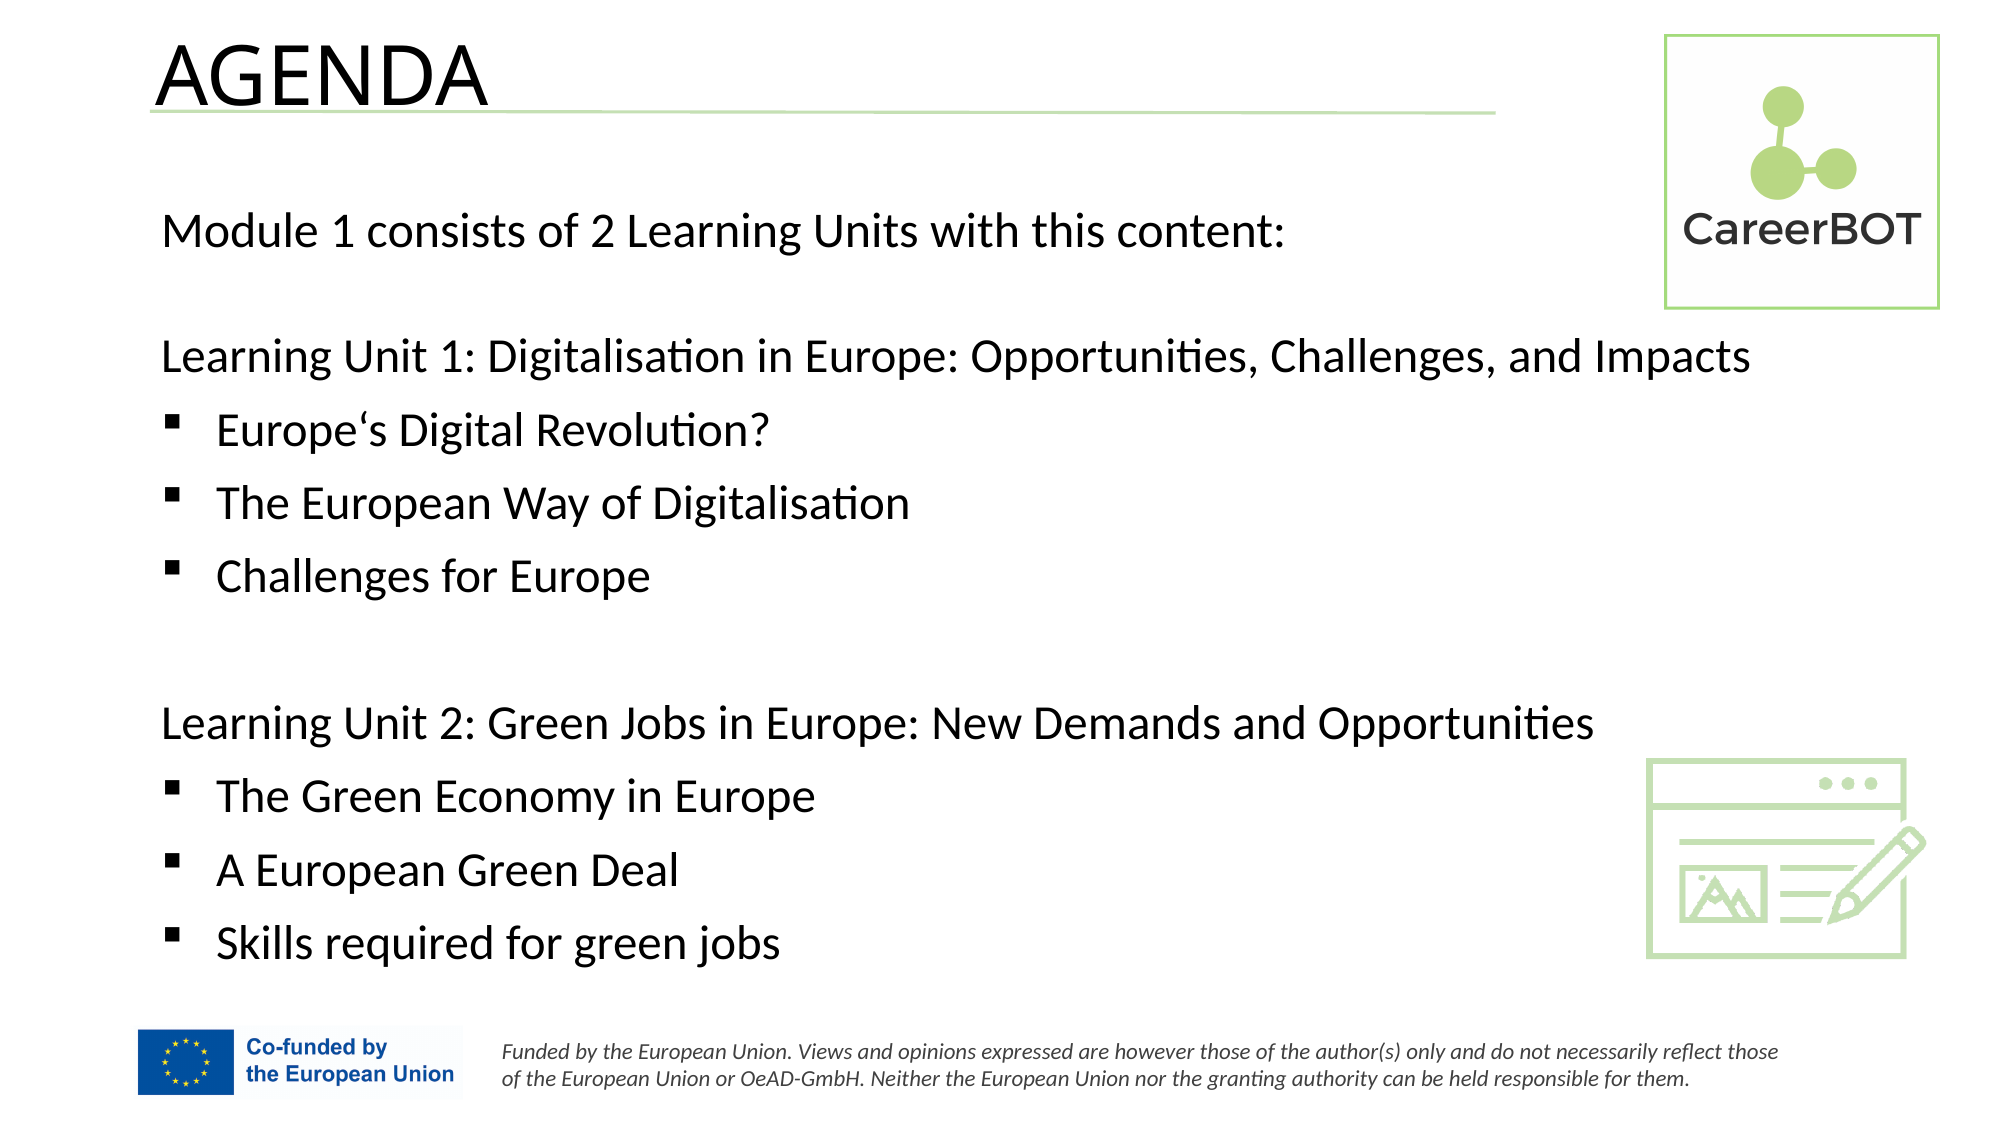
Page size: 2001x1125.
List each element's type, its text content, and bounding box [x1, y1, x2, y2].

picture [1664, 34, 1940, 310]
text_box Learning Unit 1: Digitalisation in Europe: Opportunities, Challenges, and Impacts Europe‘s Digital Revolution? The European Way of Digitalisation Challenges for Europe Learning Unit 2: Green Jobs in Europe: New Demands and Opportunities The Green Economy in Europe A European Green Deal Skills required for green jobs [146, 323, 1945, 978]
text_box AGENDA [140, 30, 1605, 131]
picture [1633, 702, 1945, 1014]
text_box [130, 1025, 1970, 1100]
subtitle Module 1 consists of 2 Learning Units with this content: [146, 197, 1611, 287]
